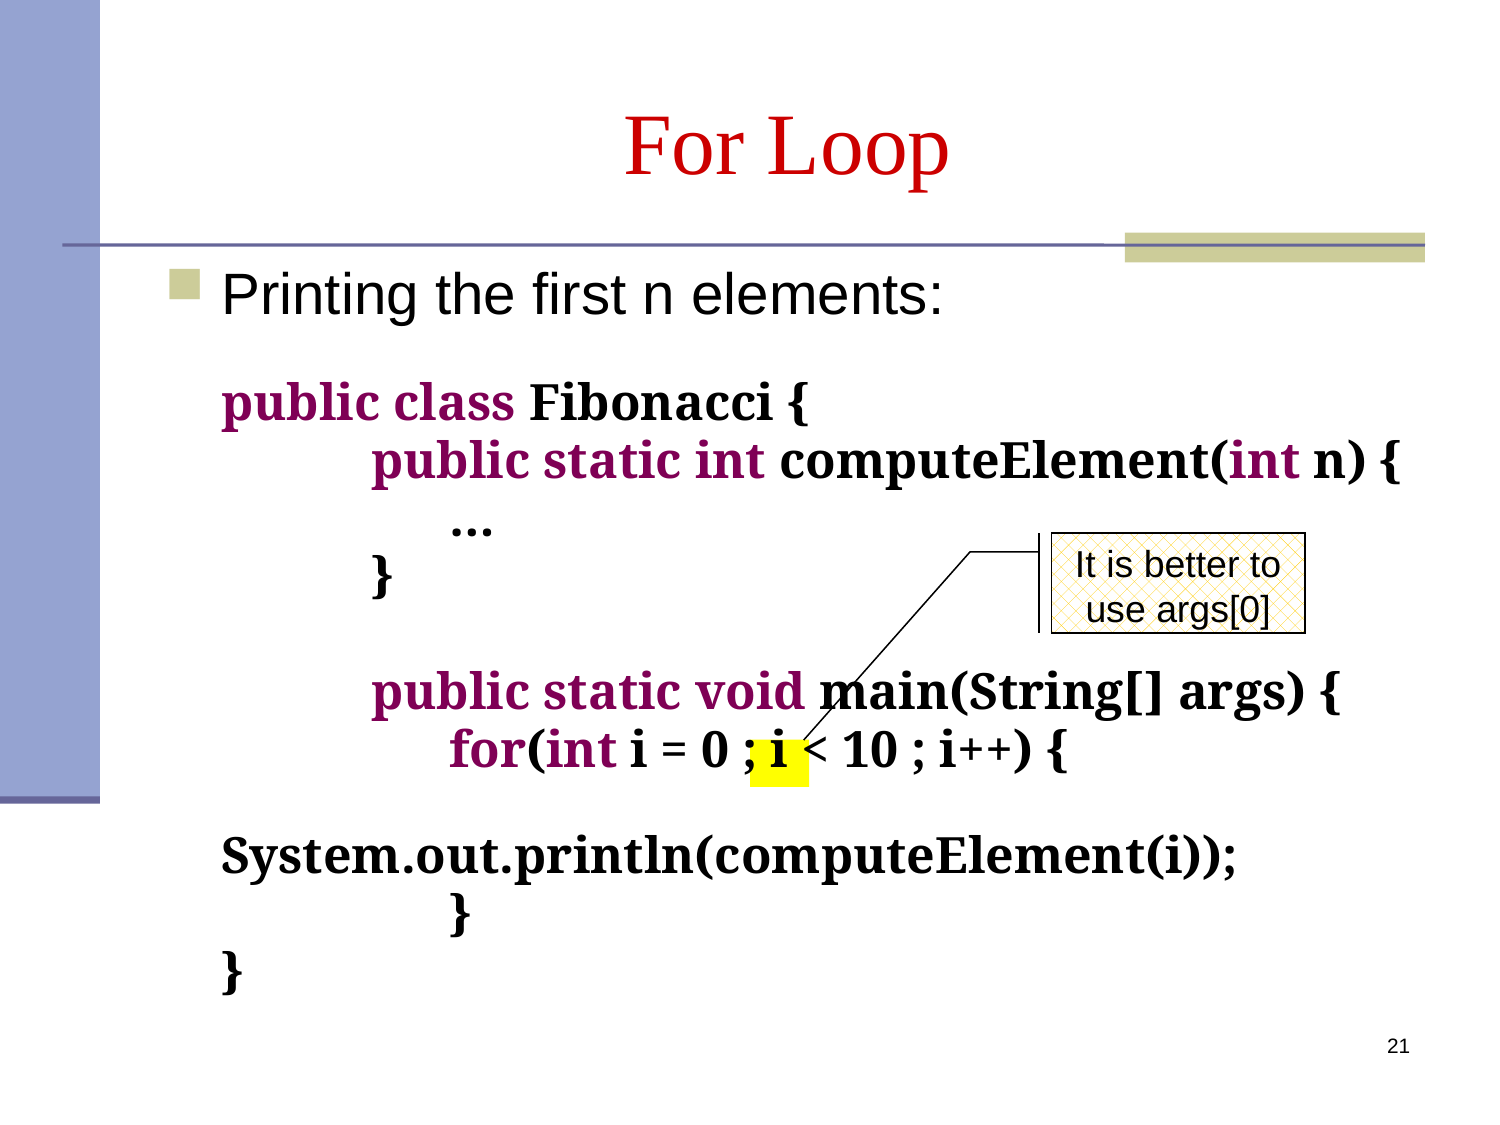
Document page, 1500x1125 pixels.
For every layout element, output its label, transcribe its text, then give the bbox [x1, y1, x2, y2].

list Printing the first n elements: public class Fibonacci { public static int computeElement(int n) { … } public static void main(String[] args) { for(int i = 0 ; i < 10 ; i++) { System.out.println(computeElement(i)); } } [149, 262, 1426, 1006]
slide_number 21 [1112, 1024, 1426, 1101]
text_box It is better to use args[0] [1051, 533, 1306, 634]
title For Loop [149, 45, 1426, 234]
